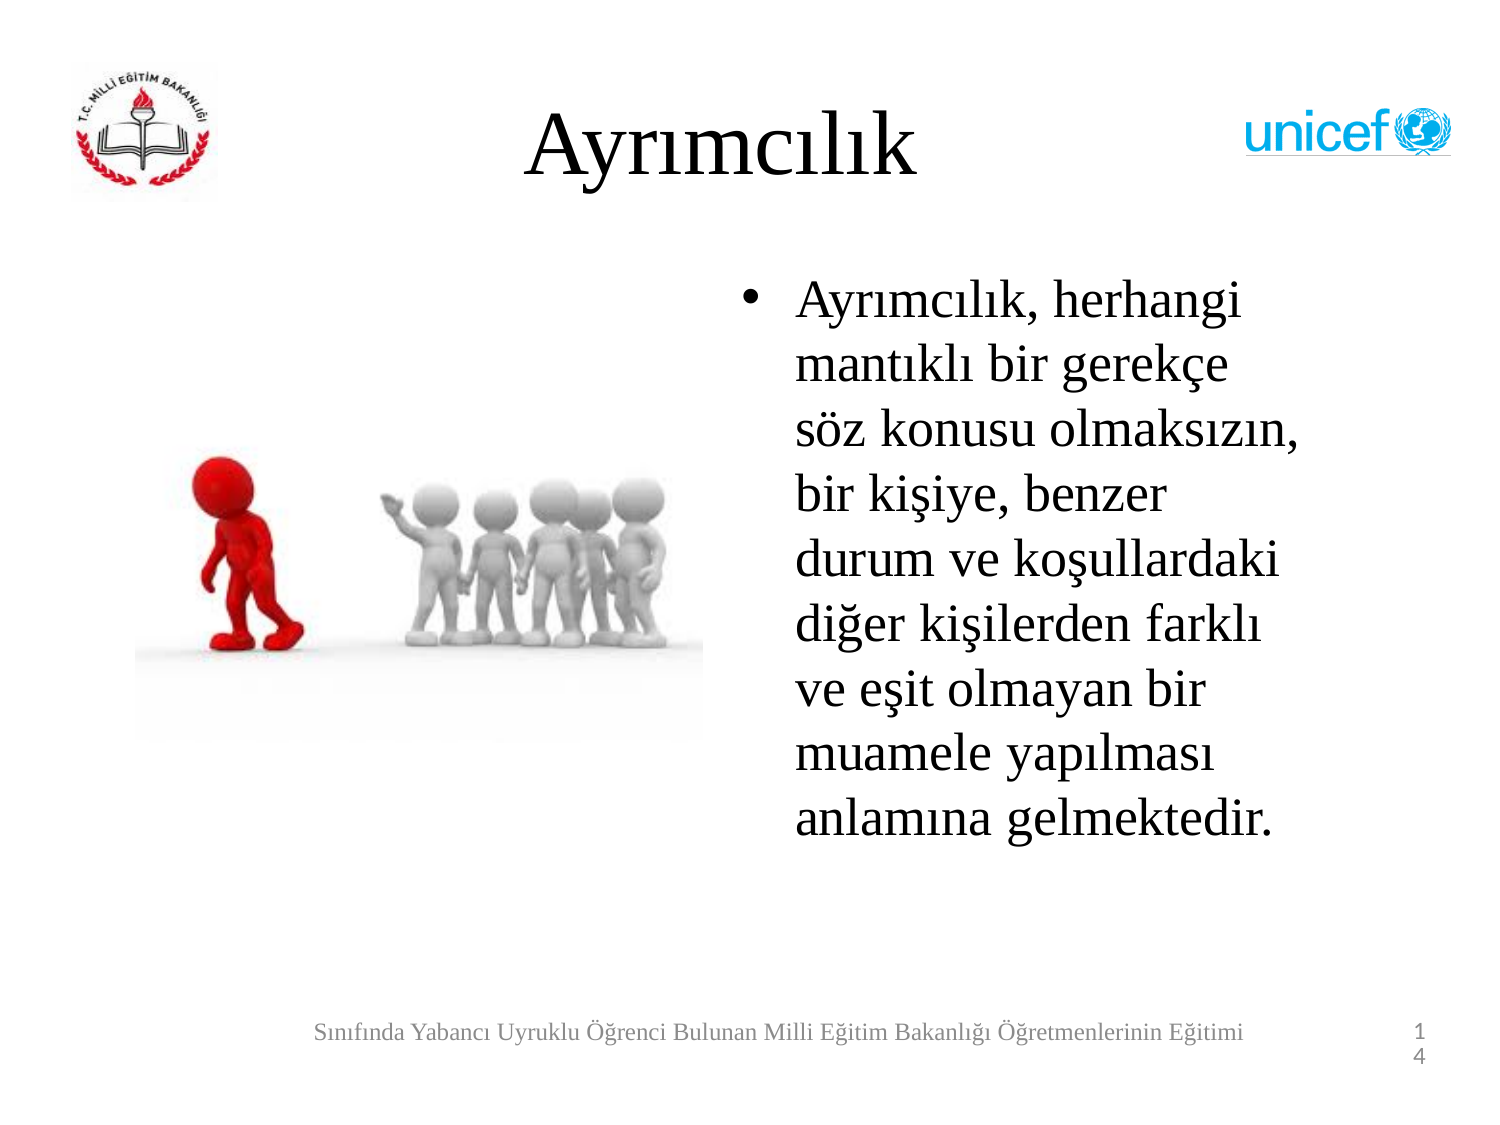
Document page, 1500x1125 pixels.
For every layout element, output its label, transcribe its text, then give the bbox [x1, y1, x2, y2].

title Ayrımcılık [230, 45, 1211, 232]
picture [71, 62, 218, 202]
picture [1246, 108, 1453, 156]
footer Sınıfında Yabancı Uyruklu Öğrenci Bulunan Milli Eğitim Bakanlığı Öğretmenlerinin Eğitimi [242, 999, 1317, 1062]
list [135, 417, 703, 744]
list Ayrımcılık, herhangi mantıklı bir gerekçe söz konusu olmaksızın, bir kişiye, benzer durum ve koşullardaki diğer kişilerden farklı ve eşit olmayan bir muamele yapılması anlamına gelmektedir. [726, 255, 1317, 905]
slide_number 14 [1398, 999, 1447, 1060]
